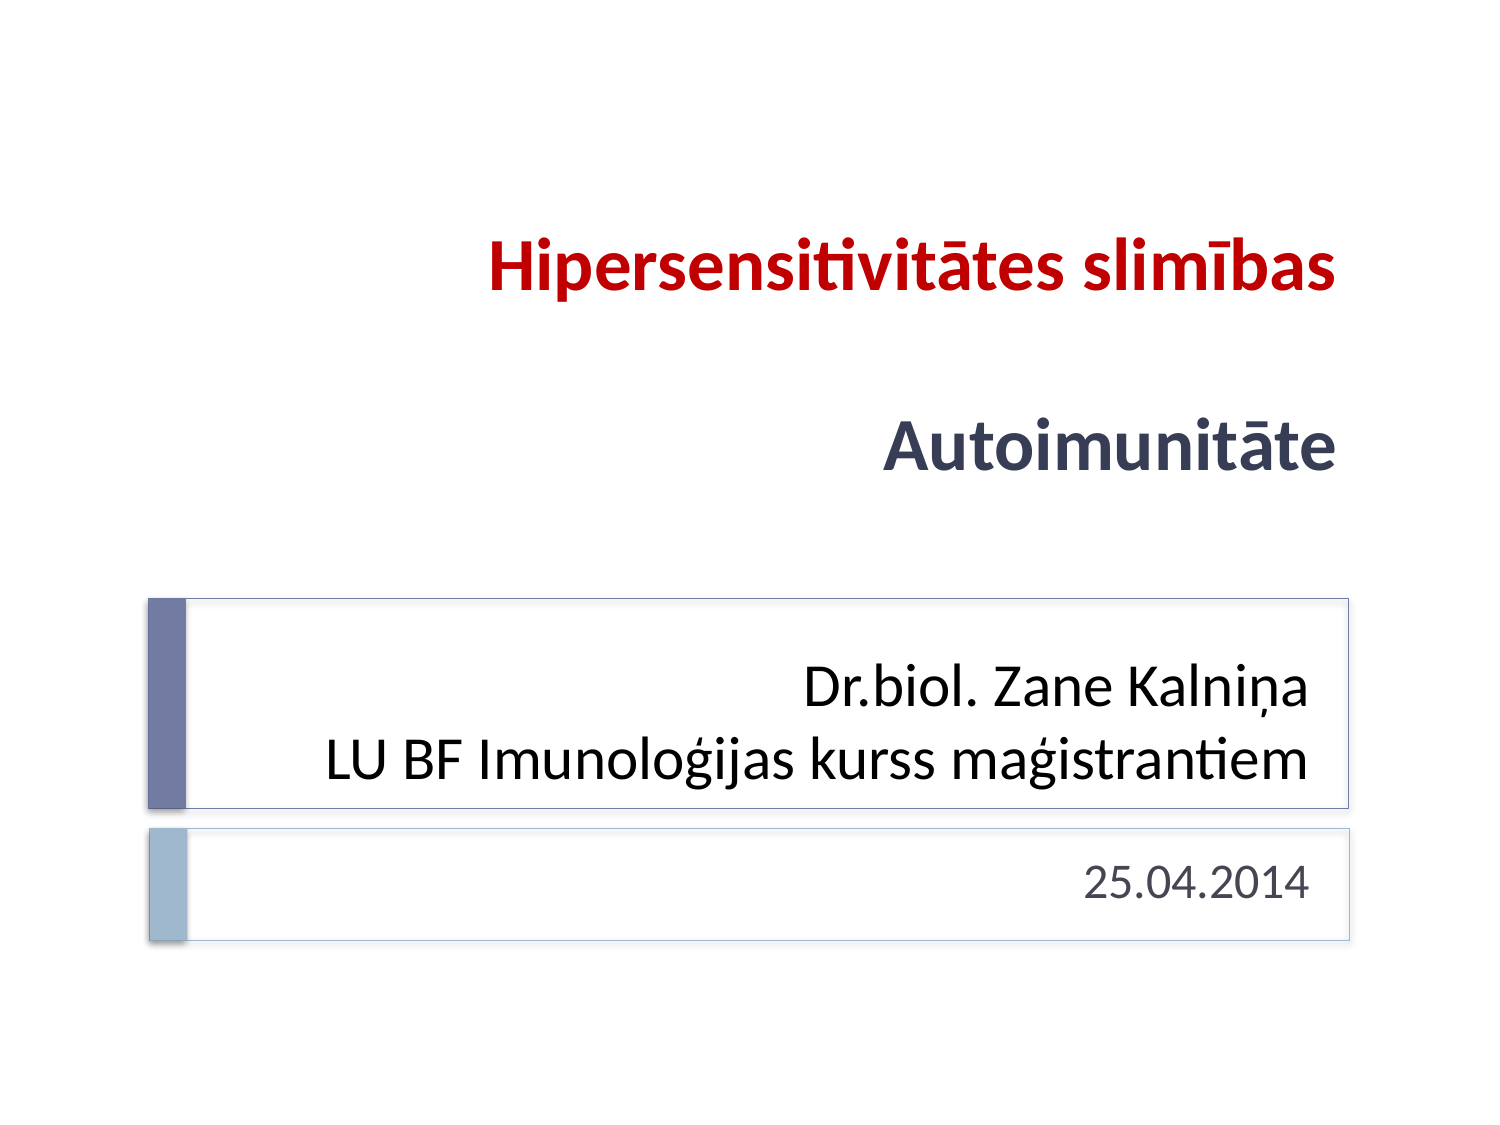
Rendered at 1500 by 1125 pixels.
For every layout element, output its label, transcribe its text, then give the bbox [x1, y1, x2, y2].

subtitle 25.04.2014 [200, 840, 1325, 929]
text_box Hipersensitivitātes slimības Autoimunitāte [100, 208, 1353, 493]
title Dr.biol. Zane Kalniņa LU BF Imunoloģijas kurss maģistrantiem [200, 637, 1325, 800]
